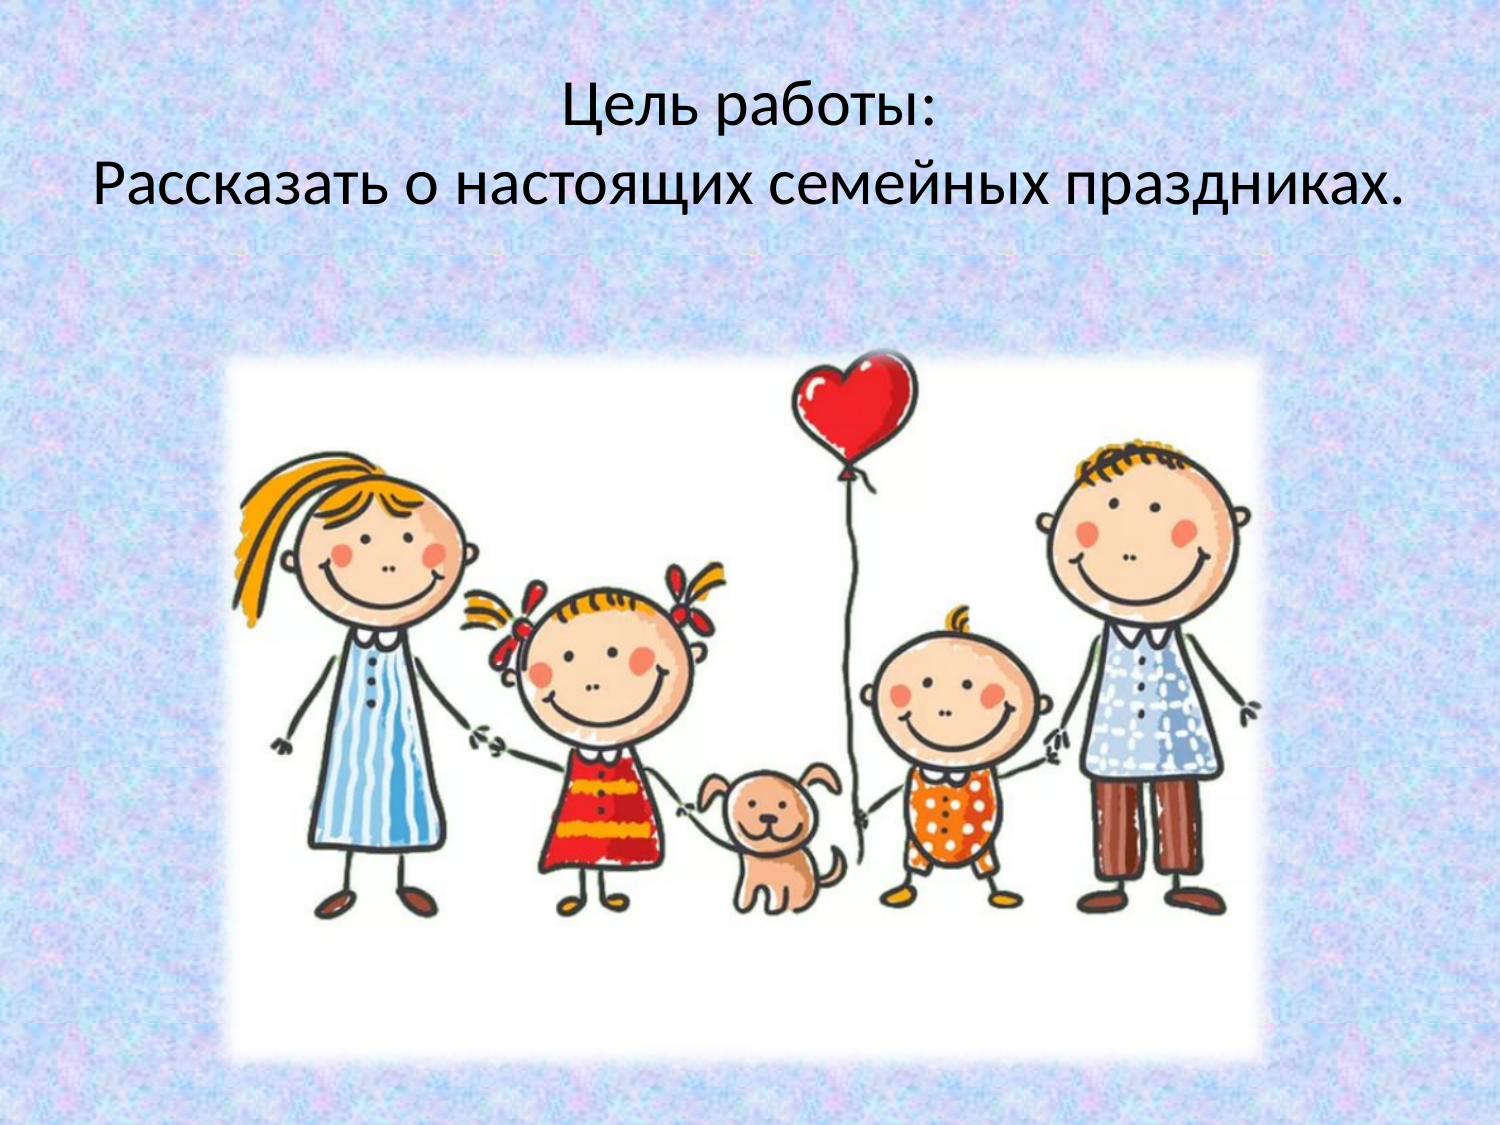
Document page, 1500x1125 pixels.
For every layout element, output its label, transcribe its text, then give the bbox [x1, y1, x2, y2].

picture [0, 0, 1500, 1125]
title Цель работы: Рассказать о настоящих семейных праздниках. [75, 45, 1425, 233]
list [206, 337, 1282, 1081]
